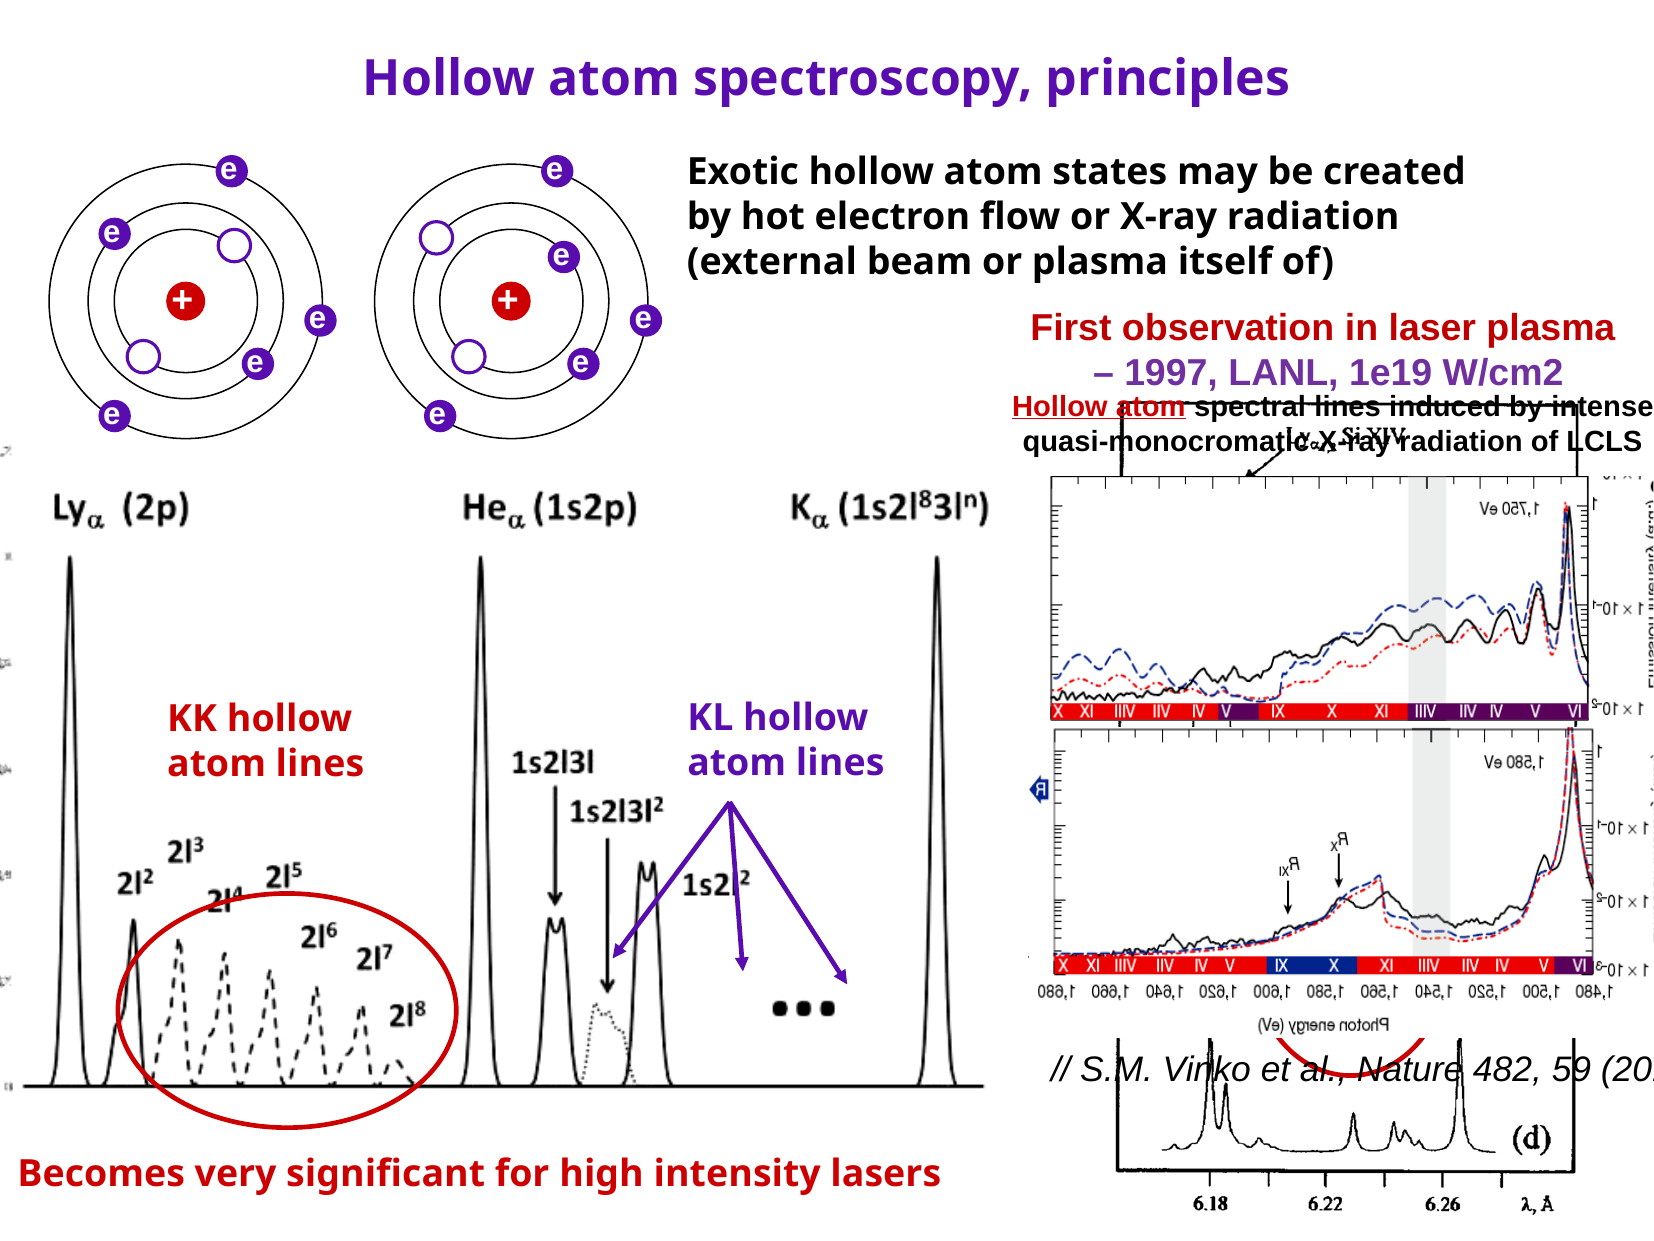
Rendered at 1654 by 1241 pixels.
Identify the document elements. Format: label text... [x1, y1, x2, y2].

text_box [48, 140, 342, 439]
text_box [374, 140, 668, 439]
text_box First observation in laser plasma – 1997, LANL, 1e19 W/cm2 [1013, 294, 1633, 379]
picture [0, 370, 1017, 1157]
text_box Becomes very significant for high intensity lasers [0, 1157, 959, 1203]
picture [1094, 1098, 1579, 1219]
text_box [996, 379, 1654, 1098]
text_box Exotic hollow atom states may be created by hot electron flow or X-ray radiation (external beam or plasma itself of) [670, 138, 1608, 291]
text_box Hollow atom spectroscopy, principles [0, 0, 1654, 152]
